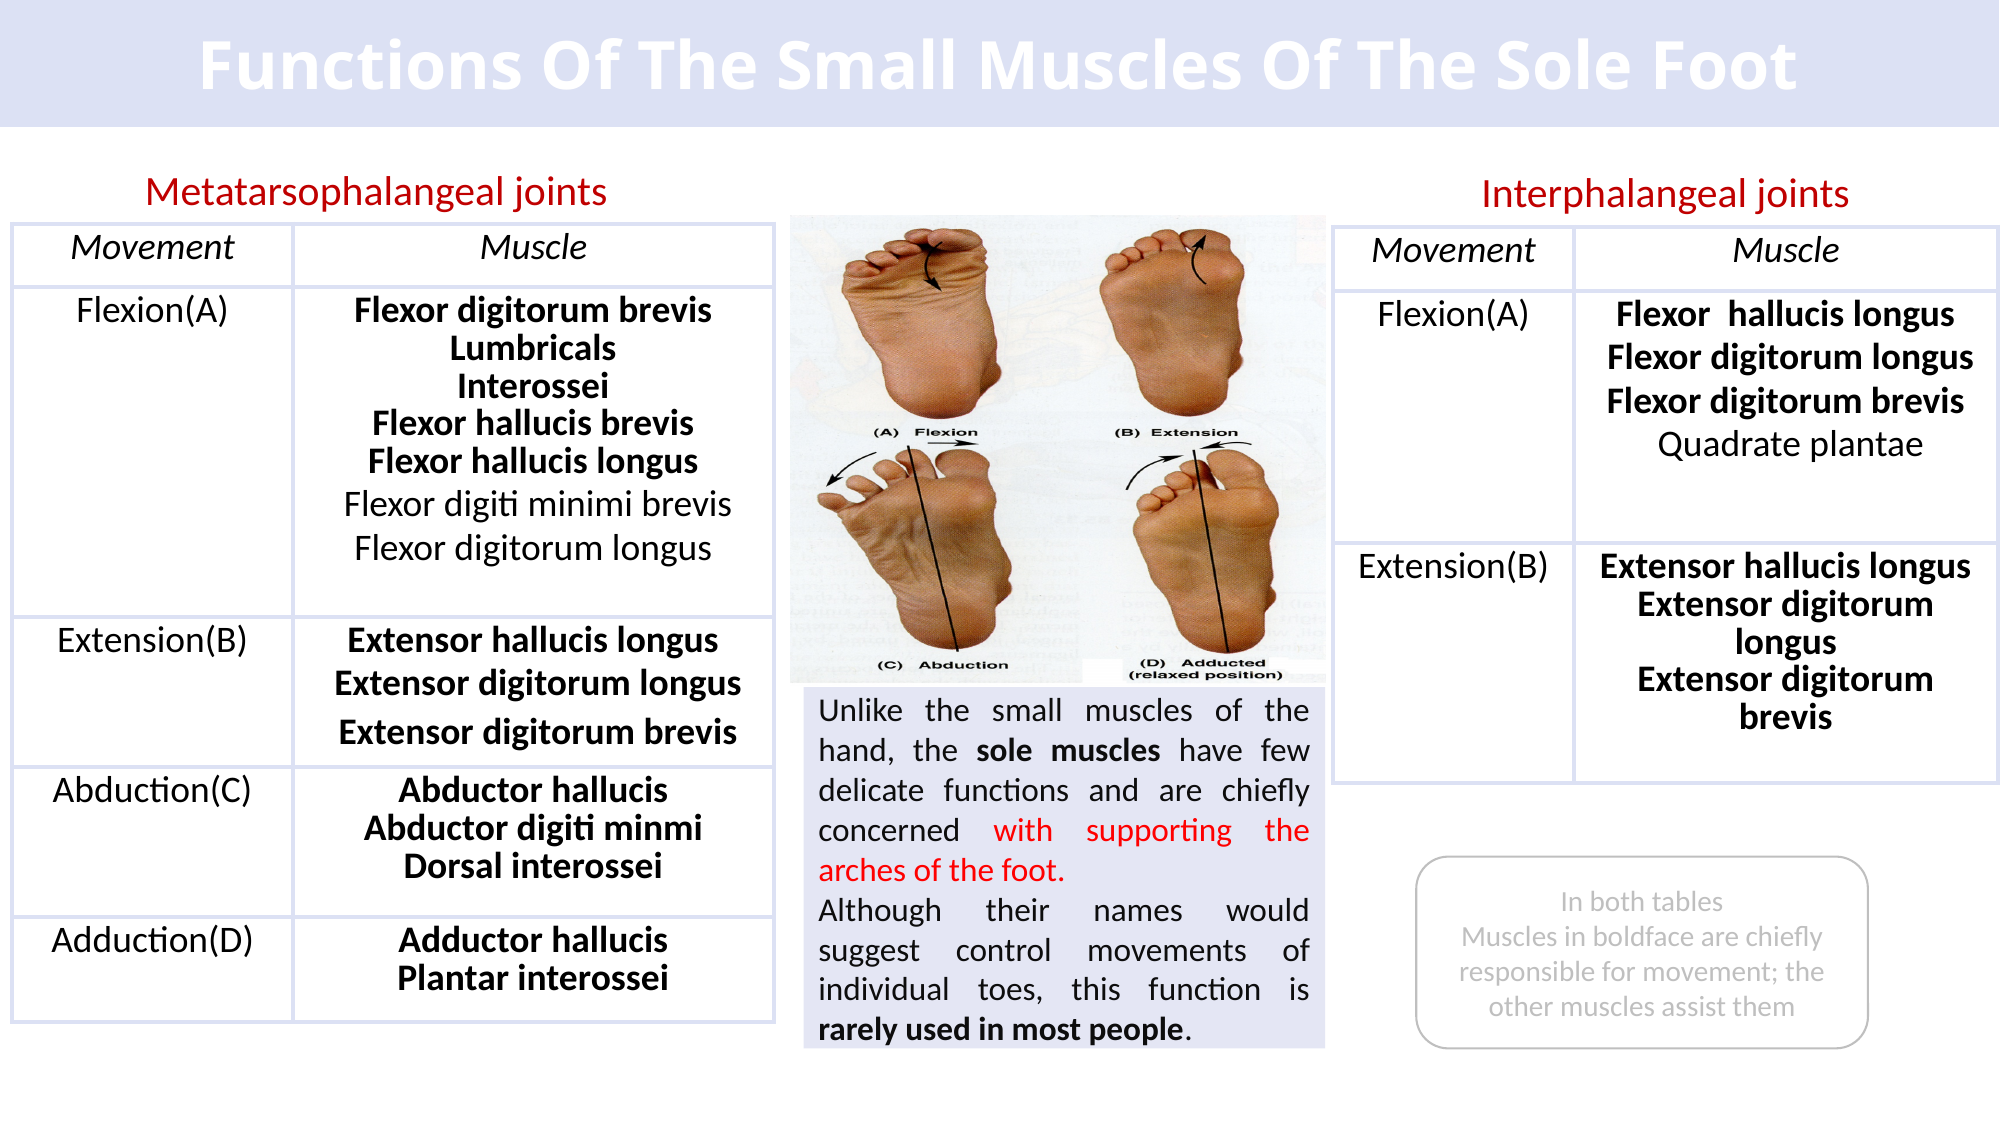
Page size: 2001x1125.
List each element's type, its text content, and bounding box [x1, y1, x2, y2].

picture [790, 215, 1326, 688]
table_cell Flexor hallucis longus Flexor digitorum longus Flexor digitorum brevis Quadrate plantae [1576, 293, 1996, 541]
table_header Muscle [295, 226, 772, 285]
text_box Metatarsophalangeal joints [130, 156, 623, 222]
table_cell Flexion(A) [1335, 293, 1572, 541]
table_header Movement [14, 226, 291, 285]
table_header Muscle [1576, 229, 1996, 289]
table_cell Extension(B) [1335, 545, 1572, 781]
table_cell Flexion(A) [14, 289, 291, 615]
table_cell Extensor hallucis longus Extensor digitorum longus Extensor digitorum brevis [295, 619, 772, 765]
table_cell Adductor hallucis Plantar interossei [295, 919, 772, 1020]
table_cell Abductor hallucis Abductor digiti minmi Dorsal interossei [295, 769, 772, 915]
text_box Interphalangeal joints [1466, 158, 1865, 223]
text_box Unlike the small muscles of the hand, the sole muscles have few delicate functions and are chiefly concerned with supporting the arches of the foot. Although their names would suggest control movements of individual toes, this function is rarely used in most people. [802, 688, 1326, 1049]
table_header Movement [1335, 229, 1572, 289]
text_box Functions Of The Small Muscles Of The Sole Foot [0, 0, 1999, 127]
text_box In both tables Muscles in boldface are chiefly responsible for movement; the other muscles assist them [1415, 855, 1870, 1050]
table_cell Flexor digitorum brevis Lumbricals Interossei Flexor hallucis brevis Flexor hallucis longus Flexor digiti minimi brevis Flexor digitorum longus [295, 289, 772, 615]
table_cell Abduction(C) [14, 769, 291, 915]
table_cell Extensor hallucis longus Extensor digitorum longus Extensor digitorum brevis [1576, 545, 1996, 781]
table_cell Adduction(D) [14, 919, 291, 1020]
table_cell Extension(B) [14, 619, 291, 765]
